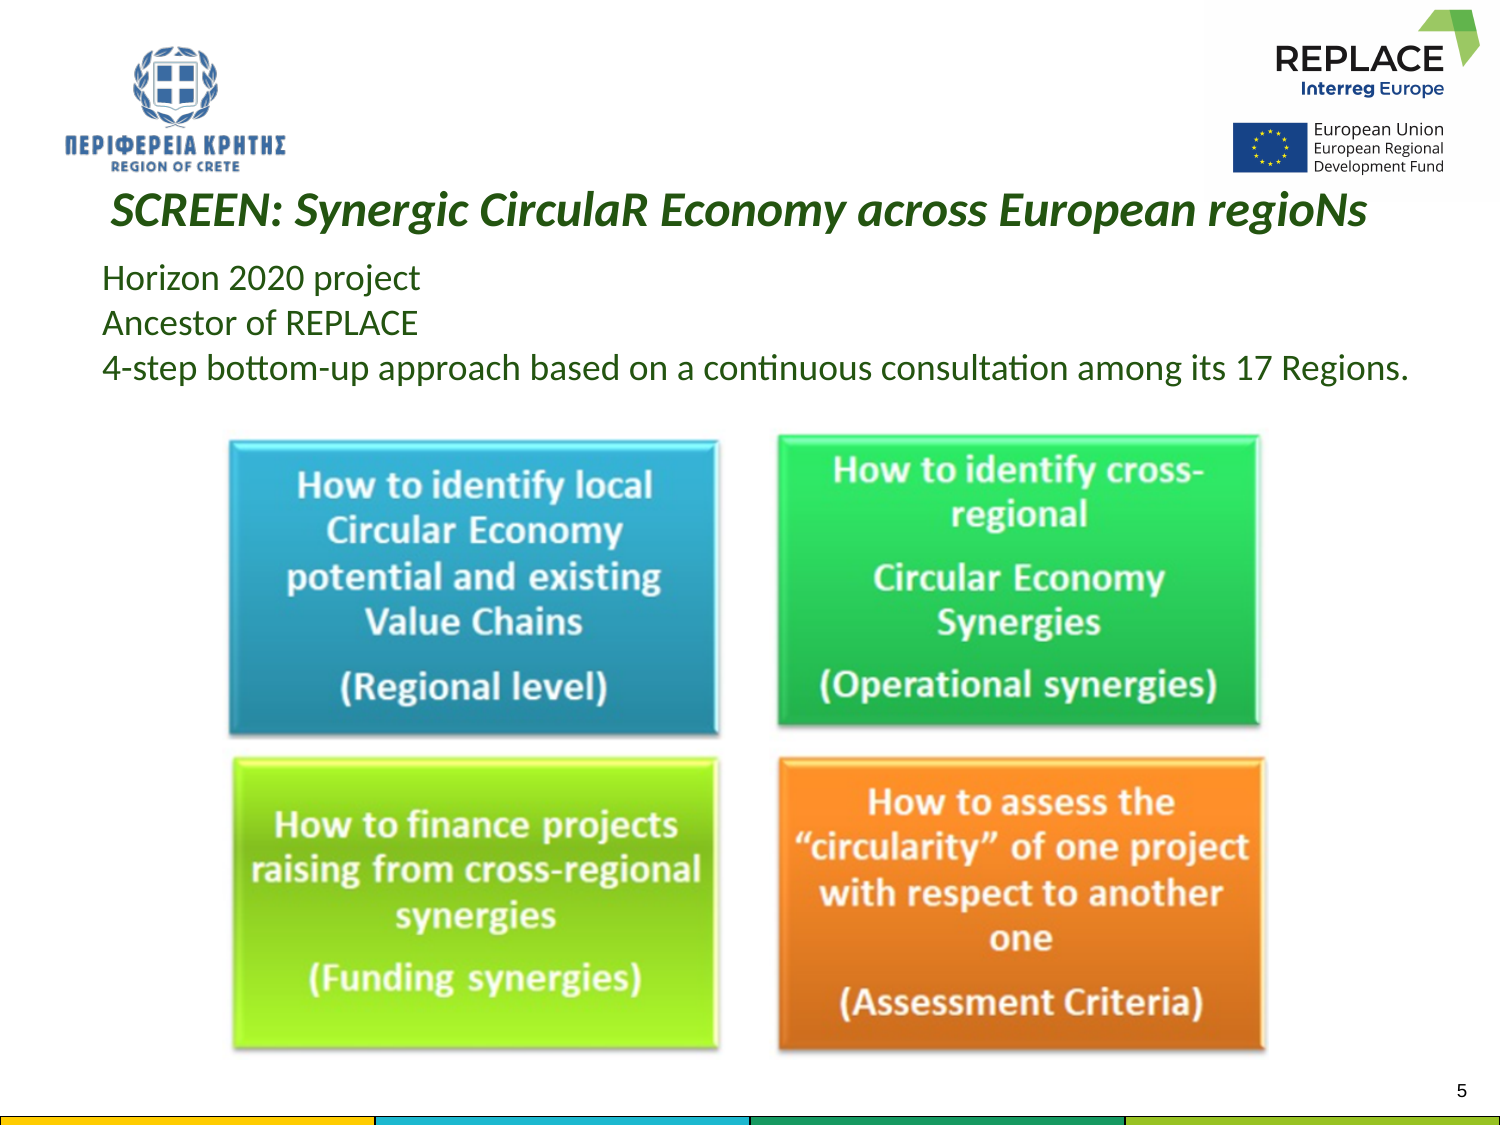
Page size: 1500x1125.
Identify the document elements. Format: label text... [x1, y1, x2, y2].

text_box SCREEN: Synergic CirculaR Economy across European regioNs [394, 169, 1418, 245]
picture [1204, 0, 1500, 202]
picture [0, 0, 390, 325]
picture [221, 423, 1269, 1061]
text_box Horizon 2020 project Ancestor of REPLACE 4-step bottom-up approach based on a continuous consultation among its 17 Regions. [87, 245, 1453, 440]
